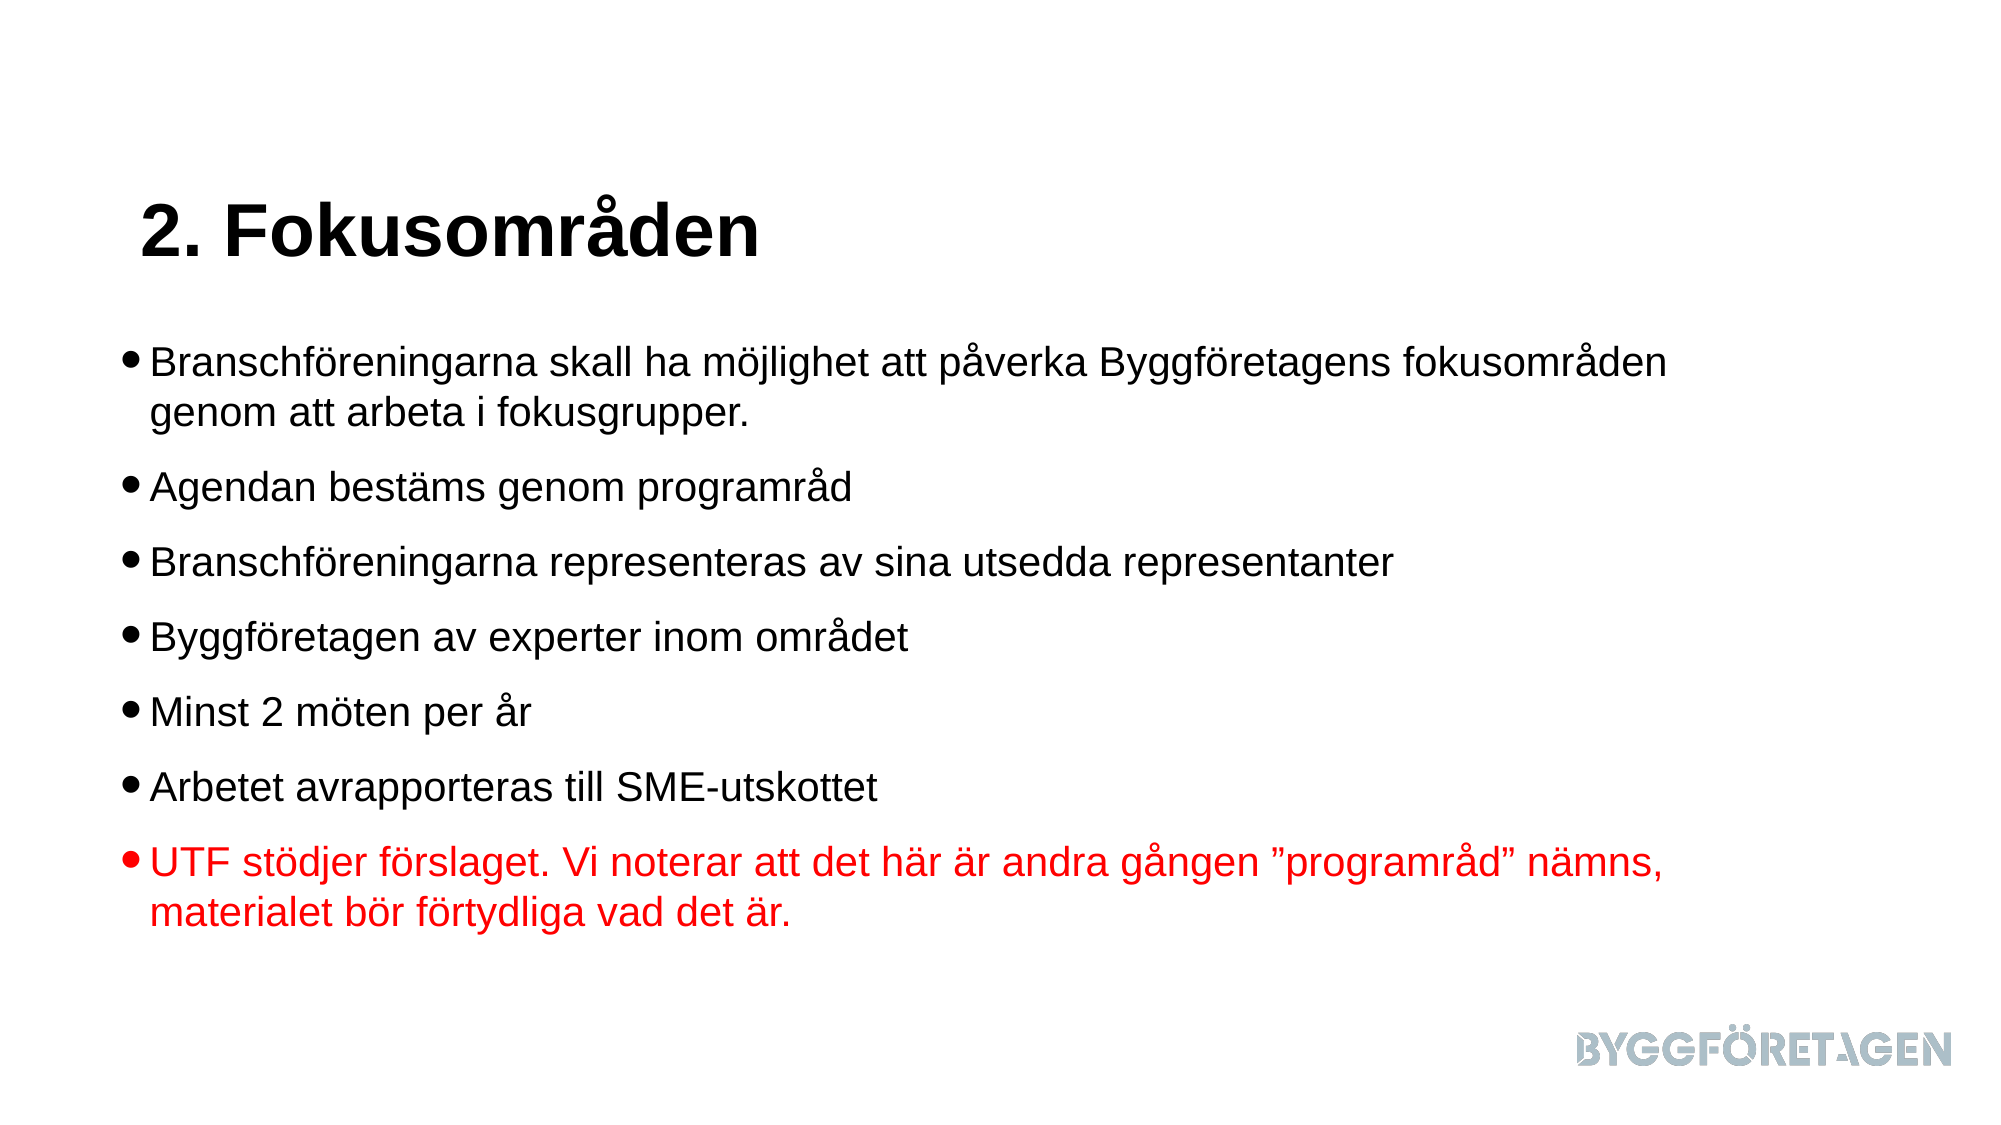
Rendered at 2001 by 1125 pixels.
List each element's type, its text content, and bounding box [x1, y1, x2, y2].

list Branschföreningarna skall ha möjlighet att påverka Byggföretagens fokusområden genom att arbeta i fokusgrupper. Agendan bestäms genom programråd Branschföreningarna representeras av sina utsedda representanter Byggföretagen av experter inom området Minst 2 möten per år Arbetet avrapporteras till SME-utskottet UTF stödjer förslaget. Vi noterar att det här är andra gången ”programråd” nämns, materialet bör förtydliga vad det är. [120, 334, 1692, 982]
title 2. Fokusområden [120, 113, 1880, 274]
picture [1577, 1024, 1951, 1066]
